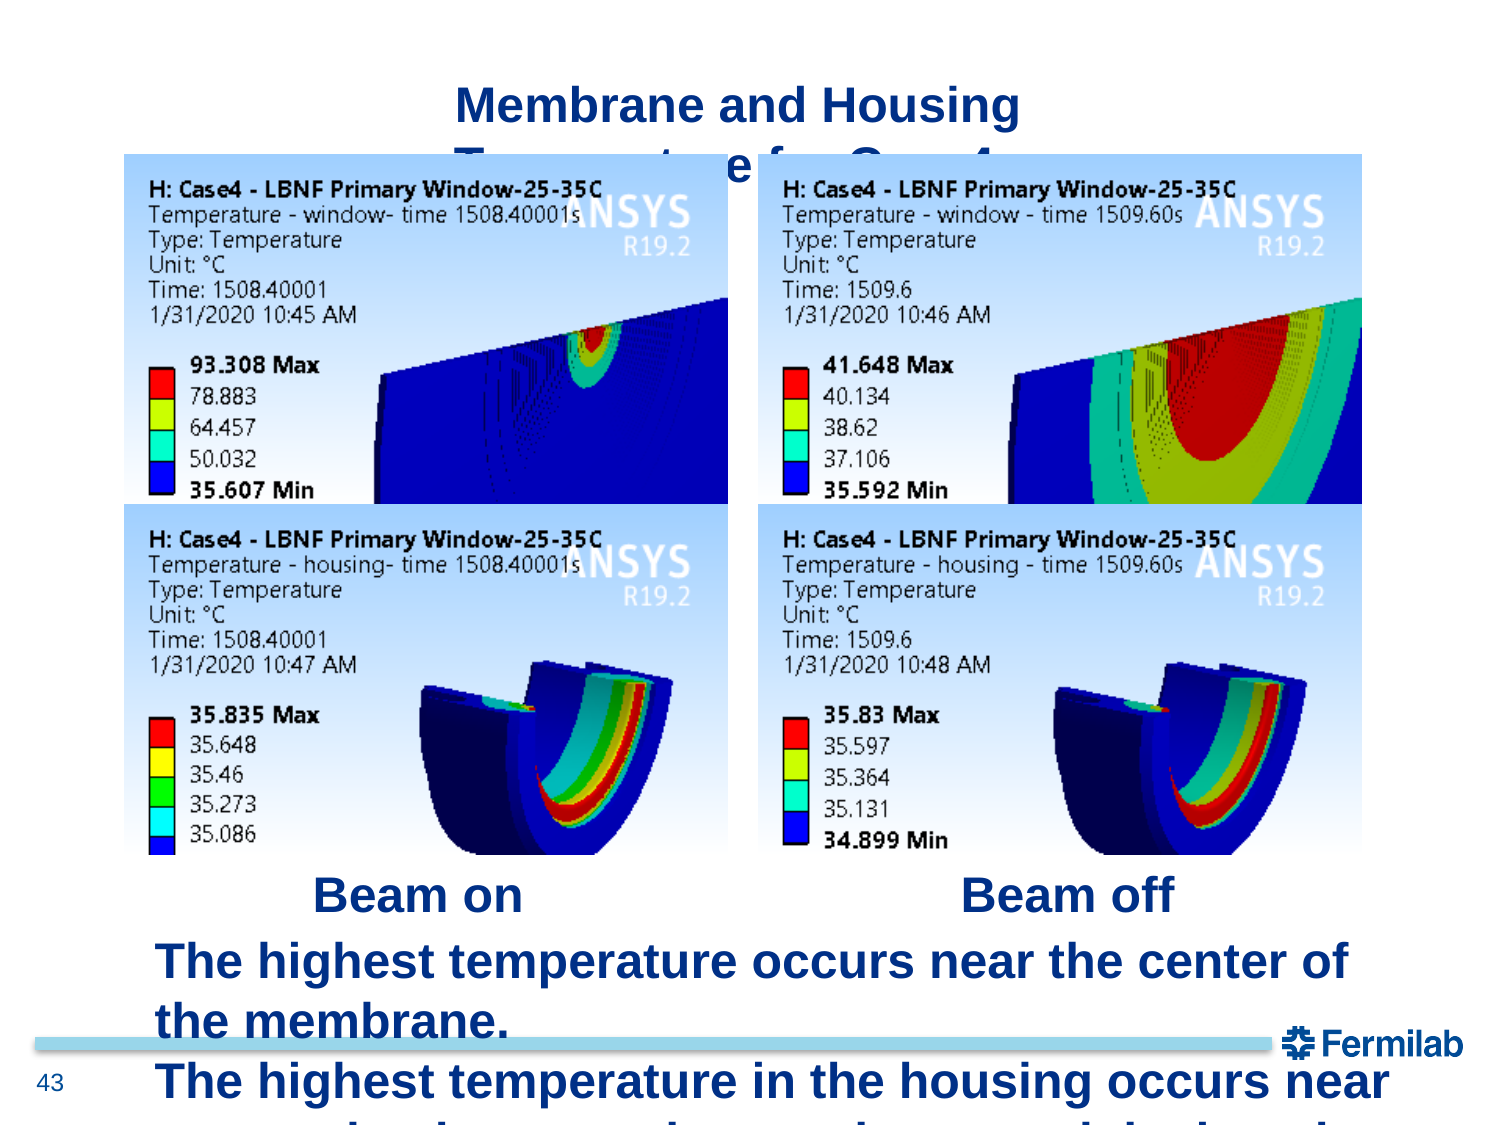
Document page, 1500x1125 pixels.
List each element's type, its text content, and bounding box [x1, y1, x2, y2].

picture [124, 154, 729, 855]
text_box The highest temperature occurs near the center of the membrane. The highest temperature in the housing occurs near connection between the membrane and the housing. [139, 921, 1438, 1125]
picture [1438, 1026, 1463, 1060]
picture [758, 154, 1363, 855]
text_box Membrane and Housing Temperature for Case4 [271, 65, 1192, 261]
text_box Beam on [297, 864, 539, 921]
text_box Beam off [945, 864, 1190, 921]
slide_number 43 [36, 1066, 105, 1106]
